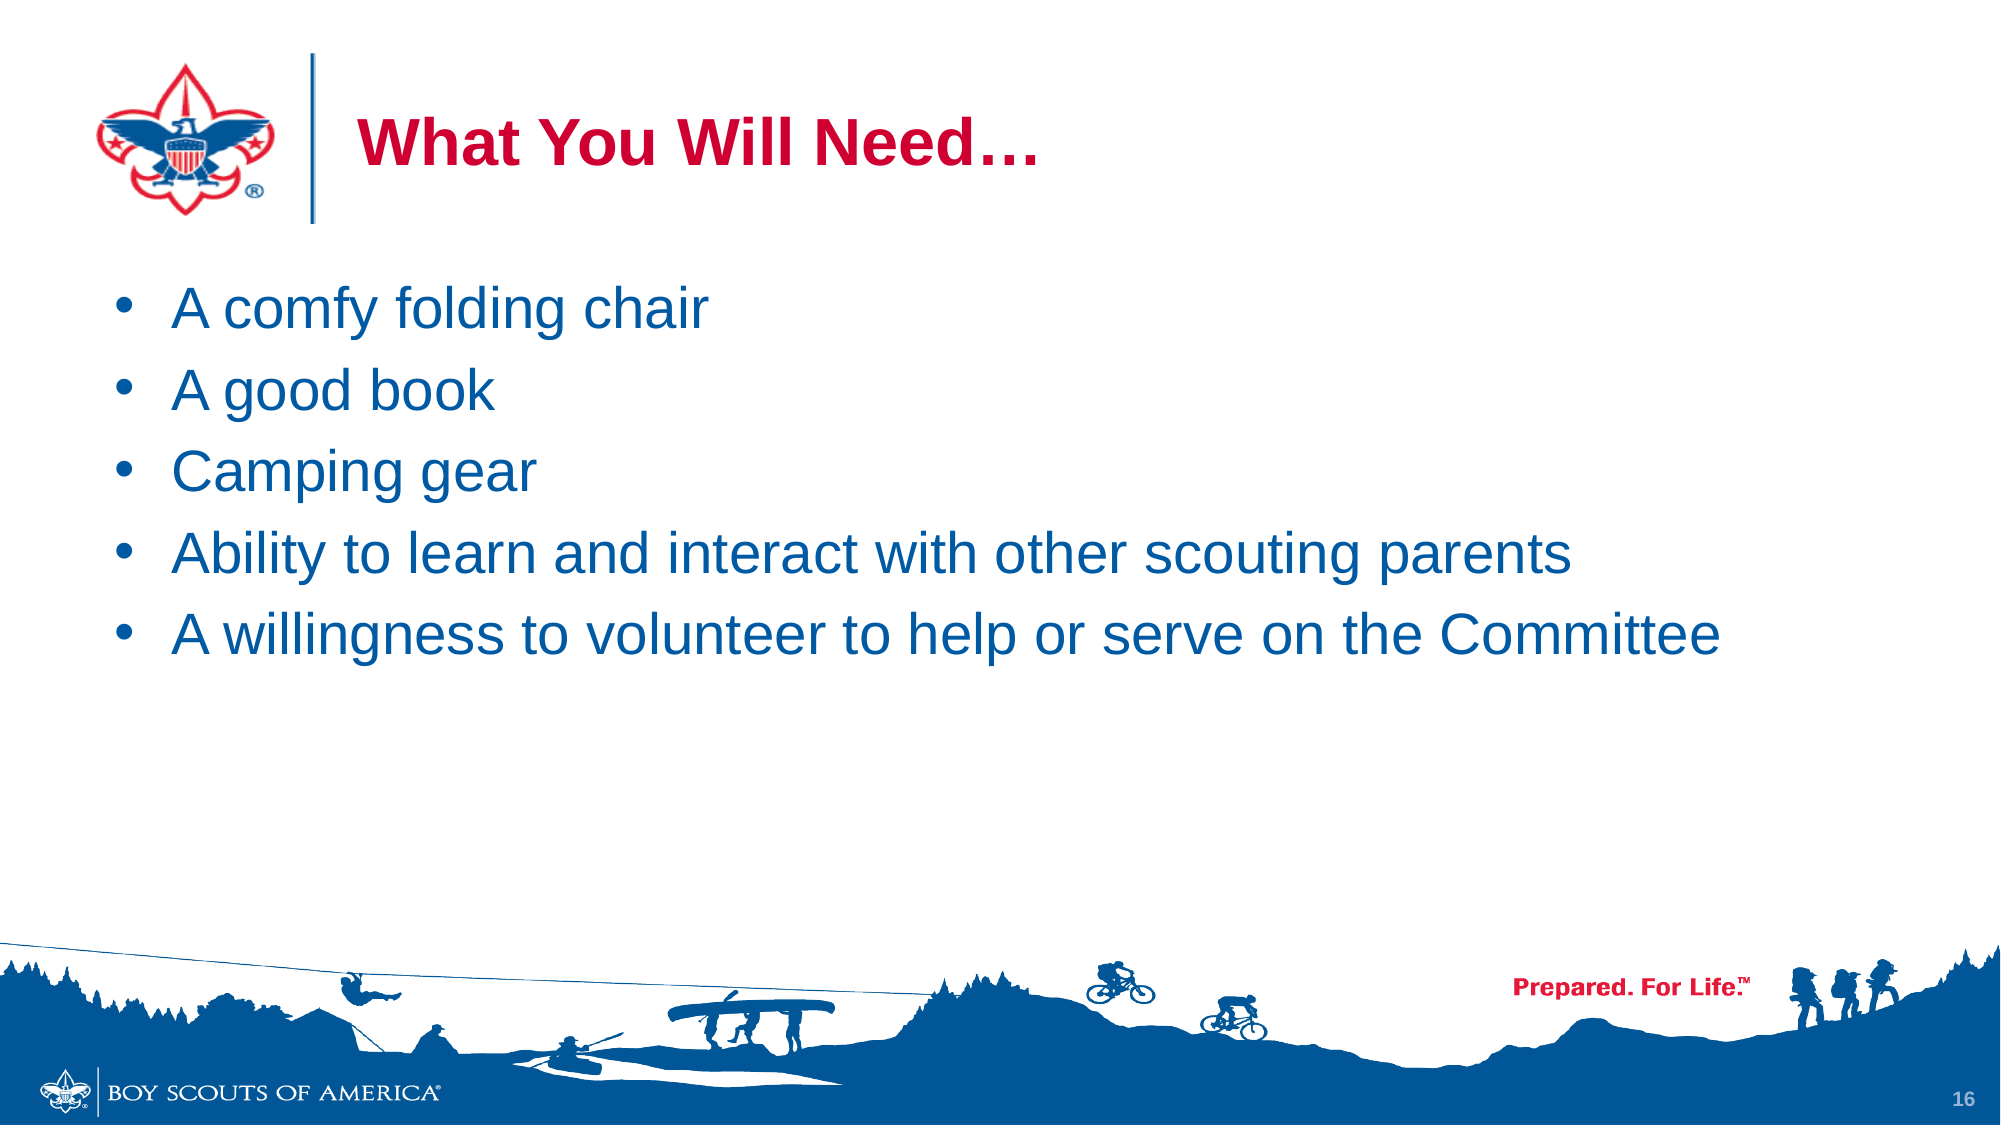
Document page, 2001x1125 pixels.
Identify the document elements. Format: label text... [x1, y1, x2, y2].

list A comfy folding chair A good book Camping gear Ability to learn and interact with other scouting parents A willingness to volunteer to help or serve on the Committee [99, 262, 1900, 1005]
picture [0, 941, 2001, 1125]
slide_number 16 [1899, 1067, 1991, 1125]
picture [96, 53, 316, 224]
title What You Will Need… [342, 45, 1884, 233]
